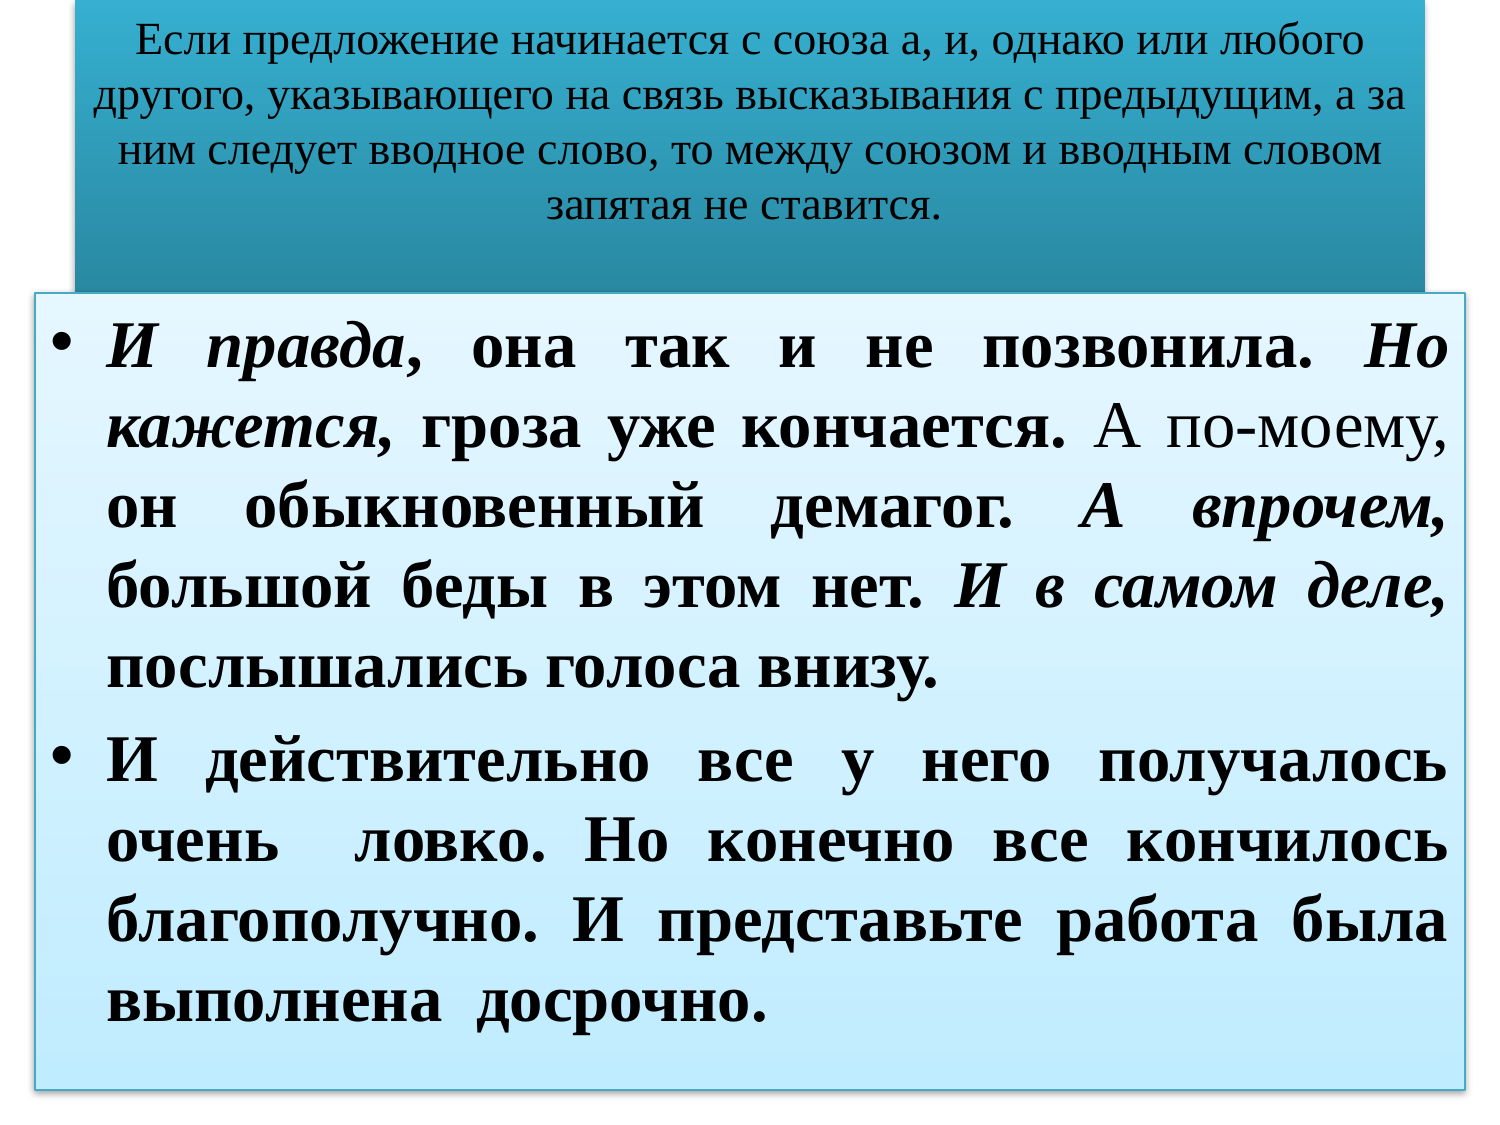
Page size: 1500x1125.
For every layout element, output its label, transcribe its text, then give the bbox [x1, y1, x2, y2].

title Если предложение начинается с союза а, и, однако или любого другого, указывающего на связь высказывания с предыдущим, а за ним следует вводное слово, то между союзом и вводным словом запятая не ставится. [75, 0, 1425, 290]
list И правда, она так и не позвонила. Но кажется, гроза уже кончается. А по-моему, он обыкновенный демагог. А впрочем, большой беды в этом нет. И в самом деле, послышались голоса внизу. И действительно все у него получалось очень ловко. Но конечно все кончилось благополучно. И представьте работа была выполнена досрочно. [34, 292, 1466, 1091]
